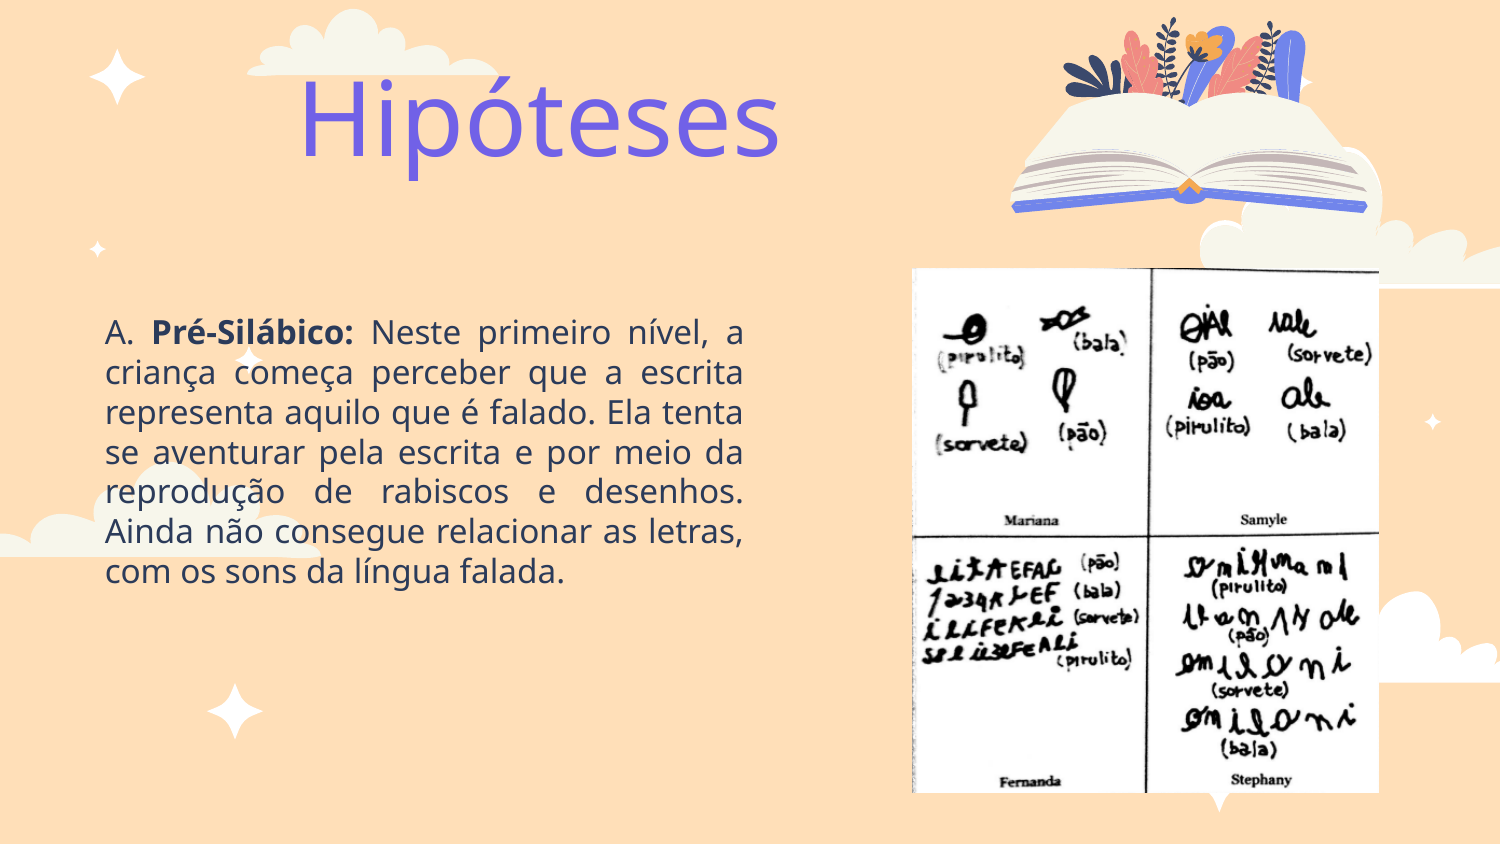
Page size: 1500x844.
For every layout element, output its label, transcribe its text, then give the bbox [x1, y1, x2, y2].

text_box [1009, 17, 1369, 214]
subtitle A. Pré-Silábico: Neste primeiro nível, a criança começa perceber que a escrita representa aquilo que é falado. Ela tenta se aventurar pela escrita e por meio da reprodução de rabiscos e desenhos. Ainda não consegue relacionar as letras, com os sons da língua falada. [89, 296, 761, 531]
picture [912, 267, 1379, 794]
title Hipóteses [110, 46, 970, 185]
